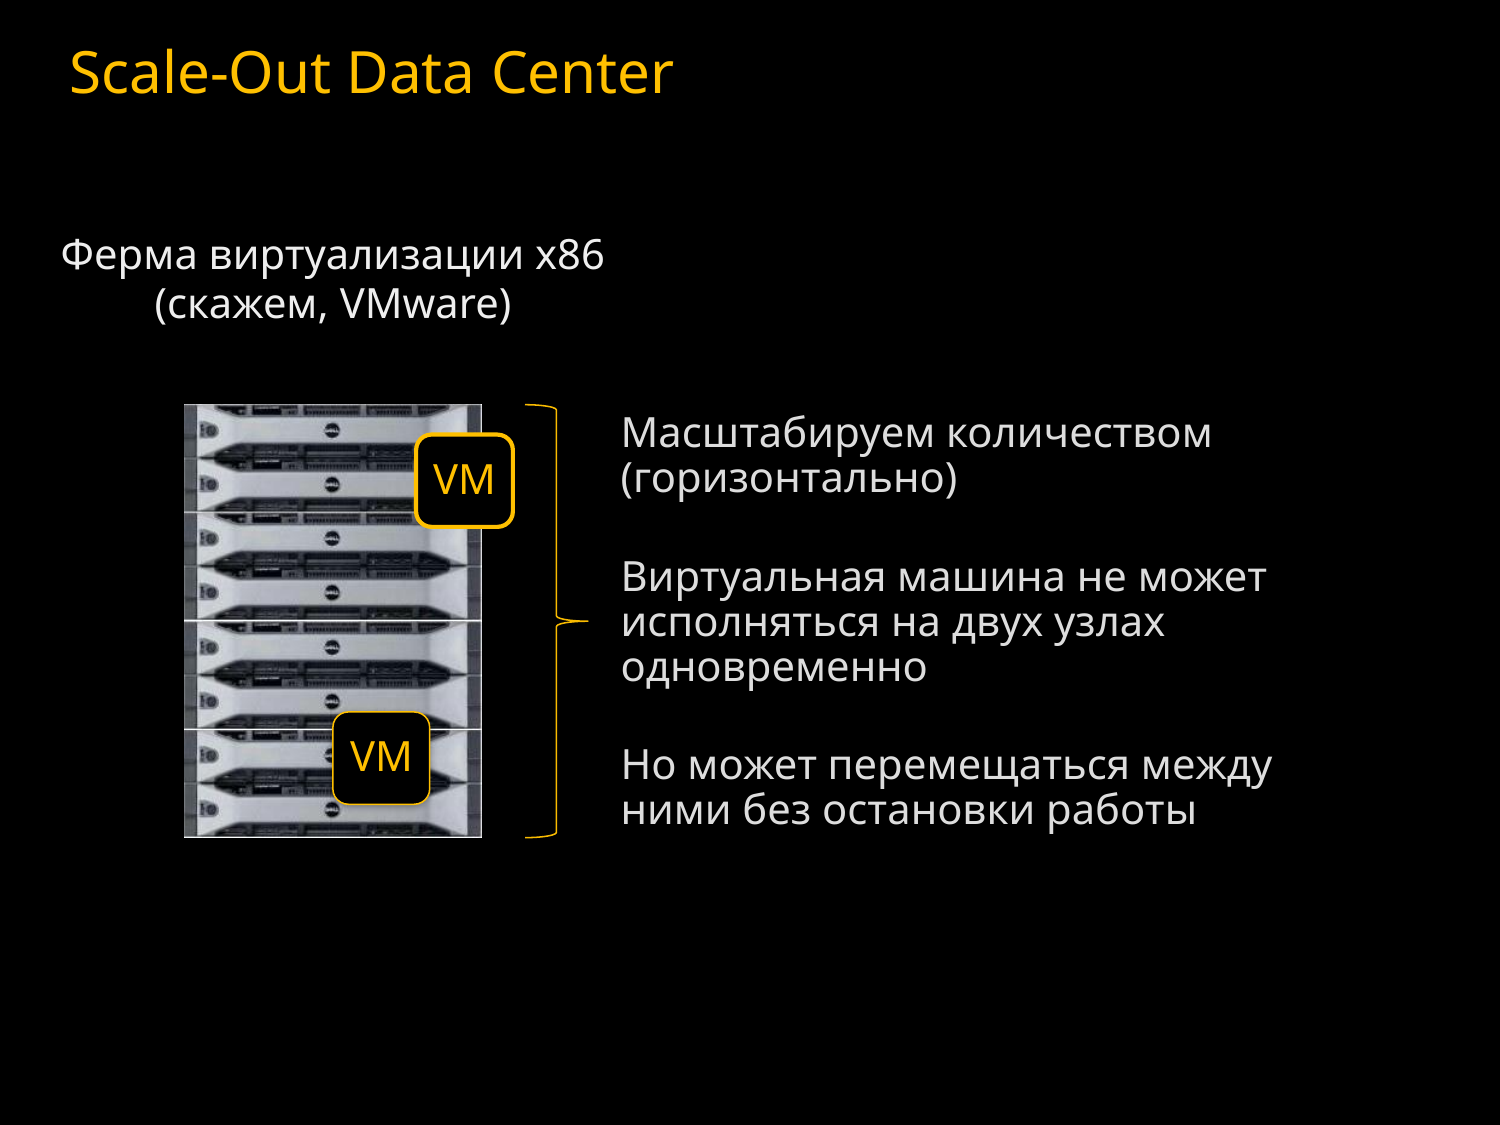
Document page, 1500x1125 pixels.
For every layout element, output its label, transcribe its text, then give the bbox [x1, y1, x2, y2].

picture [184, 404, 482, 838]
text_box Ферма виртуализации x86 (скажем, VMware) [45, 226, 620, 336]
title Scale-Out Data Center [69, 42, 1500, 167]
text_box [524, 403, 589, 839]
text_box Масштабируем количеством (горизонтально) Виртуальная машина не может исполняться на двух узлах одновременно Но может перемещаться между ними без остановки работы [605, 404, 1347, 841]
text_box VM [485, 432, 515, 529]
